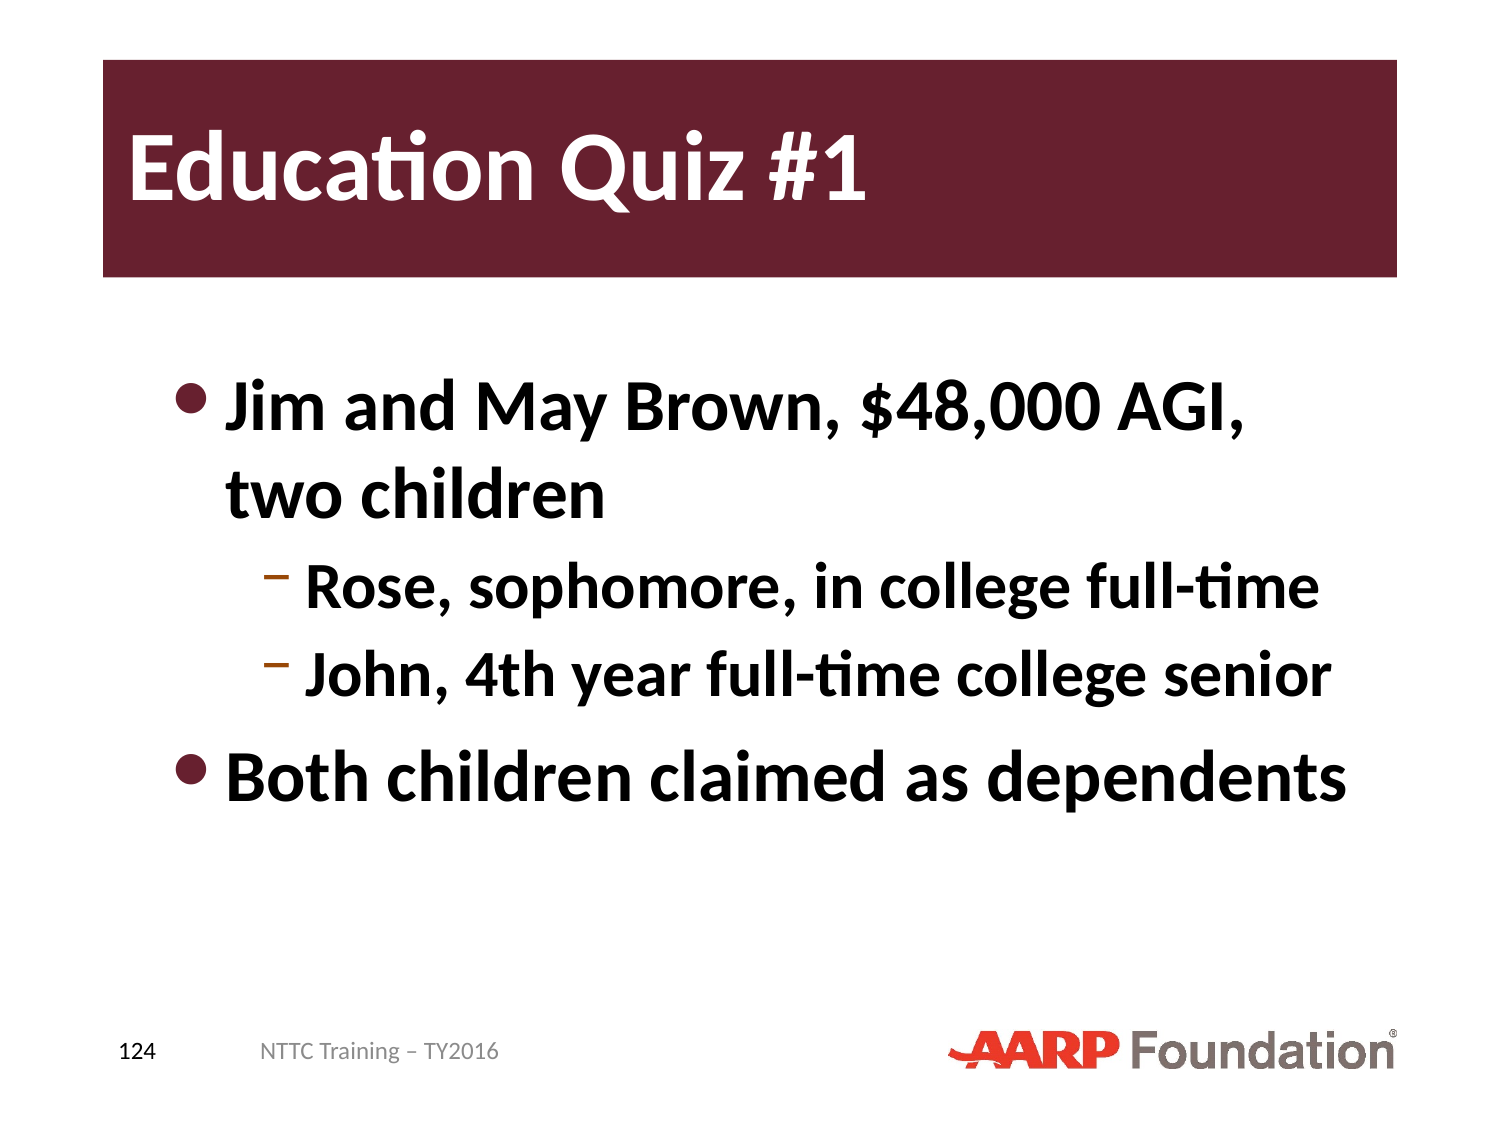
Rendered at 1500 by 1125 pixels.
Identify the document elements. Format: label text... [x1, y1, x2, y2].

footer NTTC Training – TY2016 [245, 1019, 812, 1080]
slide_number 124 [103, 1019, 208, 1080]
list Jim and May Brown, $48,000 AGI, two children Rose, sophomore, in college full-time John, 4th year full-time college senior Both children claimed as dependents [156, 350, 1394, 988]
picture [948, 1029, 1397, 1069]
title Education Quiz #1 [103, 59, 1397, 278]
